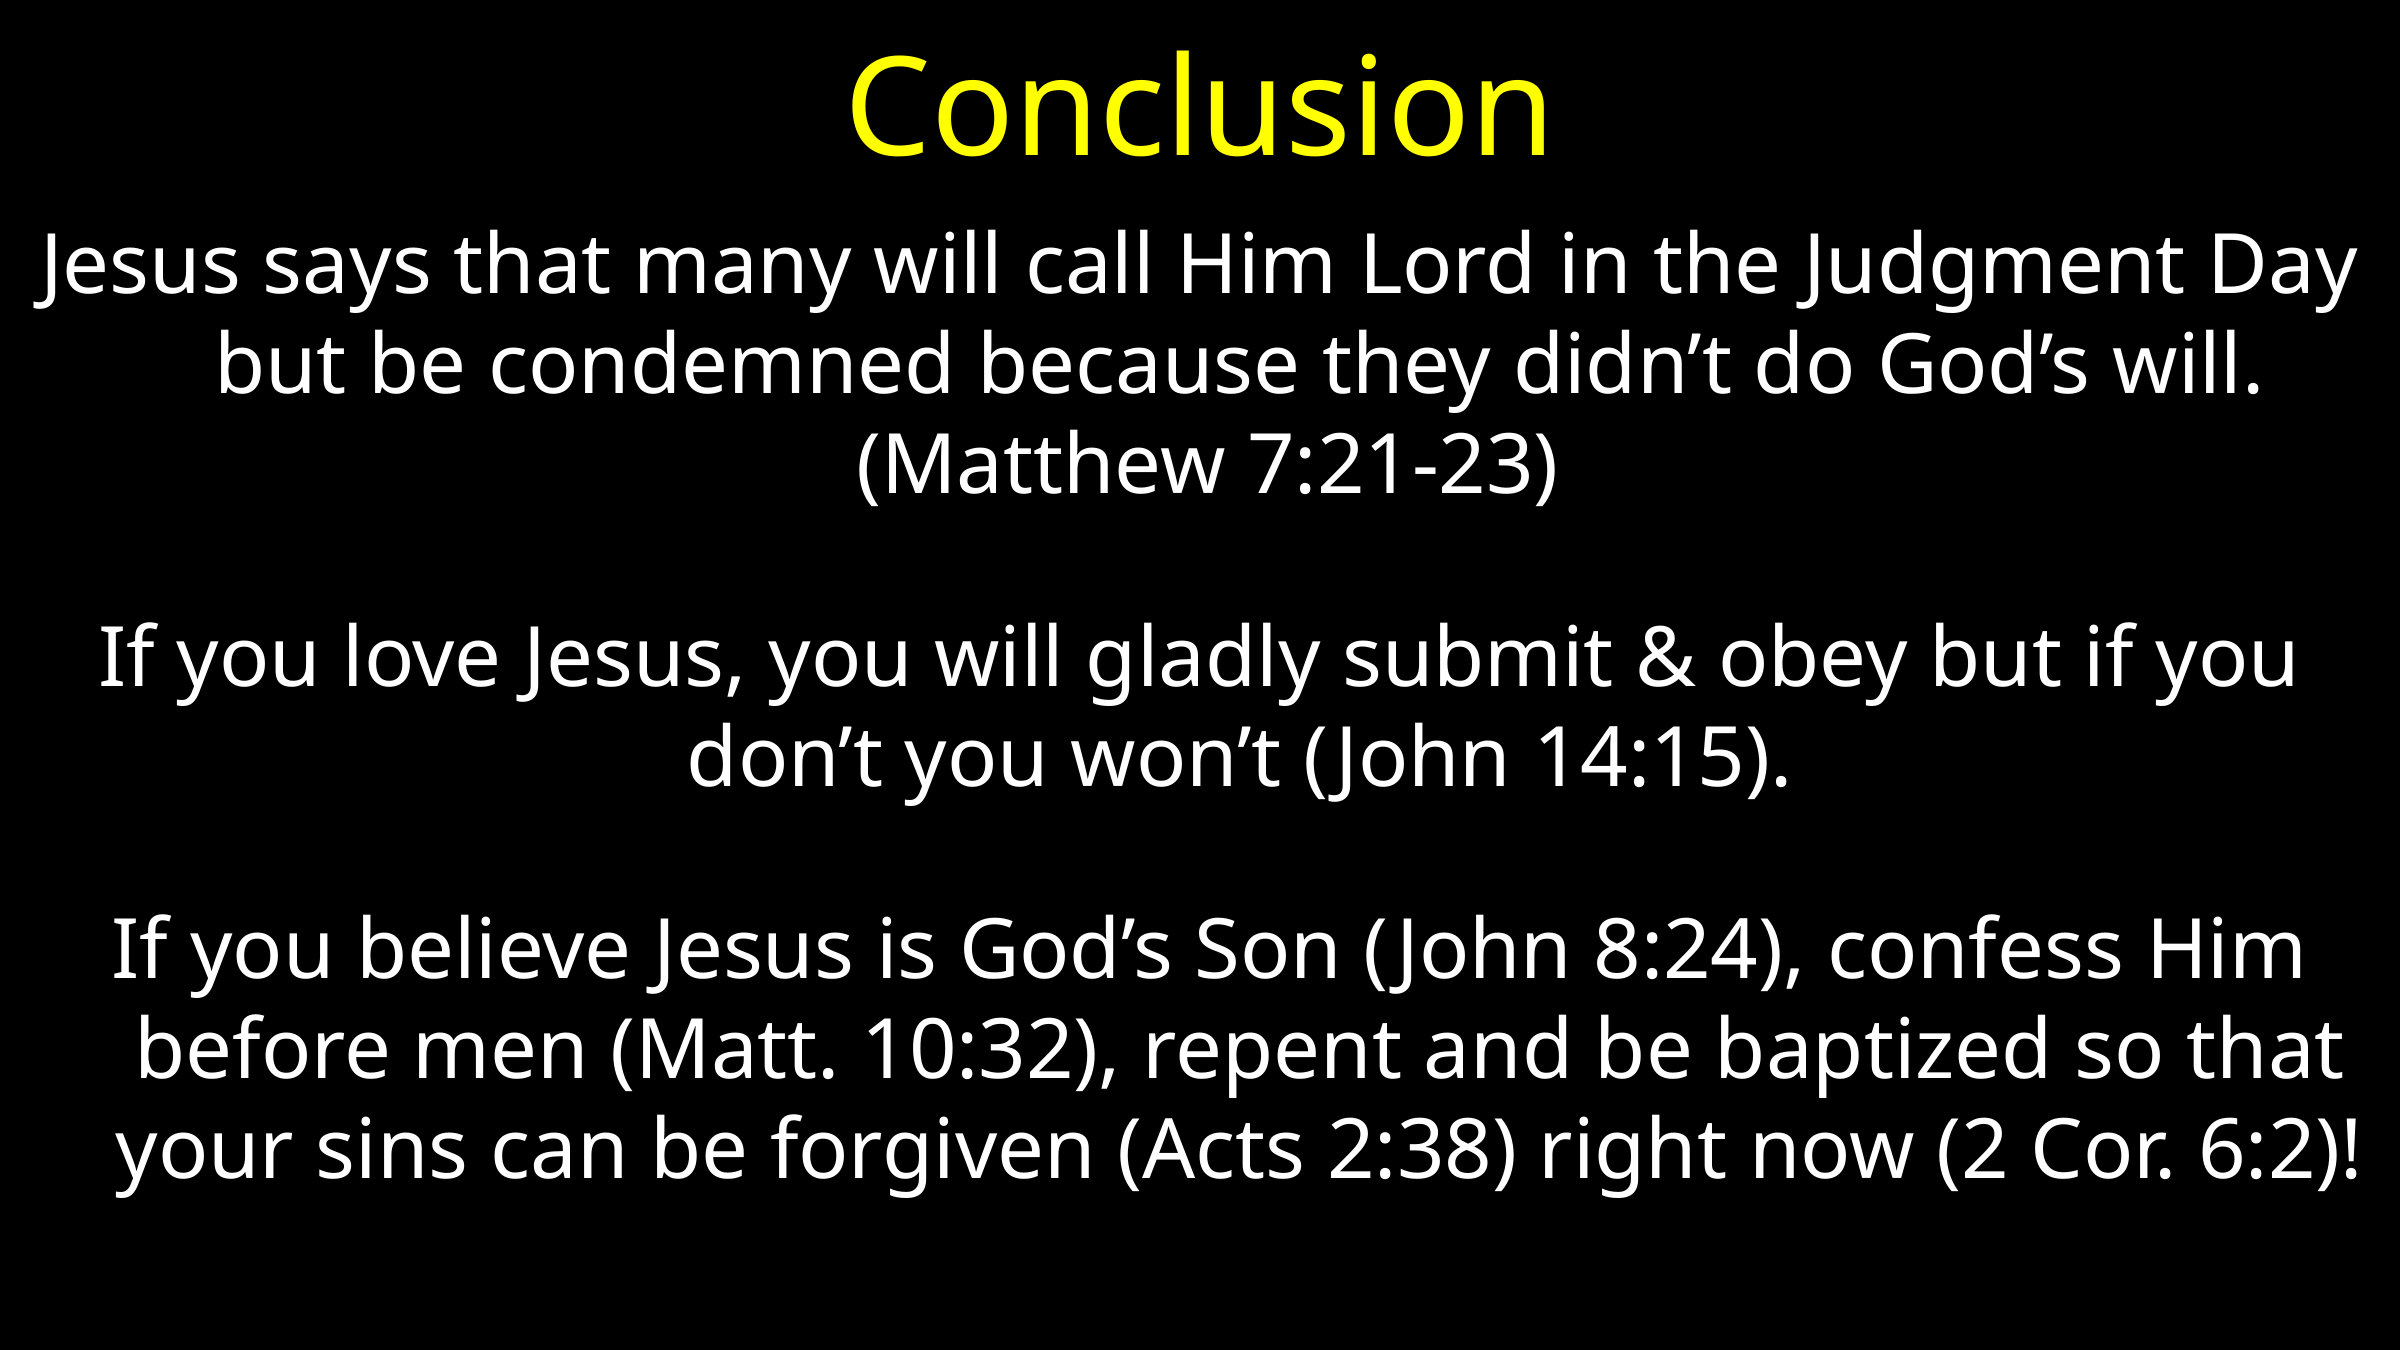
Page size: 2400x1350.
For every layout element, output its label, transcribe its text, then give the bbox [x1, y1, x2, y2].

list Jesus says that many will call Him Lord in the Judgment Day but be condemned because they didn’t do God’s will. (Matthew 7:21-23) If you love Jesus, you will gladly submit & obey but if you don’t you won’t (John 14:15). If you believe Jesus is God’s Son (John 8:24), confess Him before men (Matt. 10:32), repent and be baptized so that your sins can be forgiven (Acts 2:38) right now (2 Cor. 6:2)! [0, 200, 2400, 1350]
title Conclusion [0, 0, 2400, 200]
